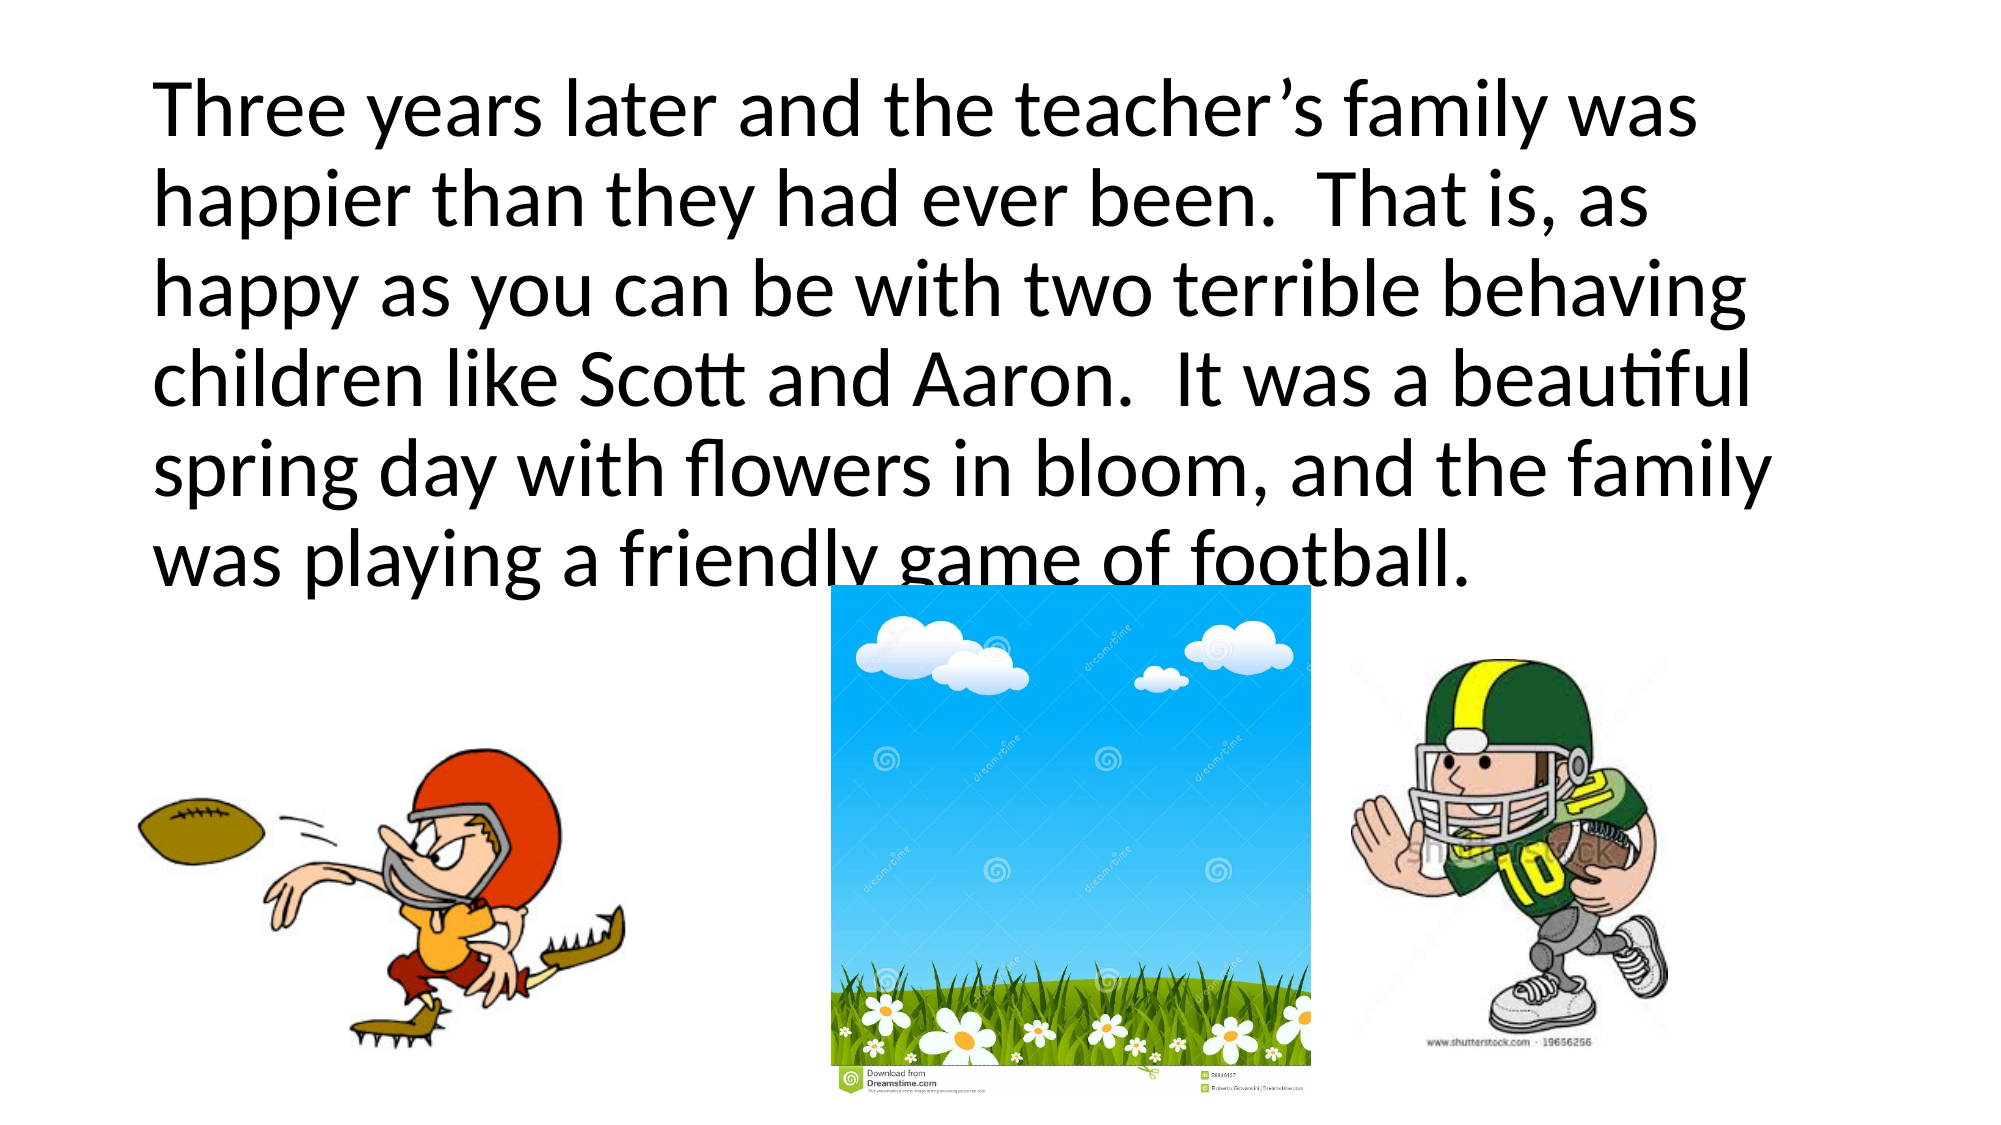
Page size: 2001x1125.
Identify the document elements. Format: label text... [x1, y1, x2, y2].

picture [1002, 741, 1015, 750]
list Three years later and the teacher’s family was happier than they had ever been. That is, as happy as you can be with two terrible behaving children like Scott and Aaron. It was a beautiful spring day with flowers in bloom, and the family was playing a friendly game of football. [137, 57, 1863, 608]
picture [1185, 621, 1293, 675]
picture [1135, 666, 1188, 693]
picture [856, 616, 1029, 696]
picture [1351, 659, 1668, 1051]
picture [137, 748, 627, 1051]
picture [831, 746, 1311, 1098]
